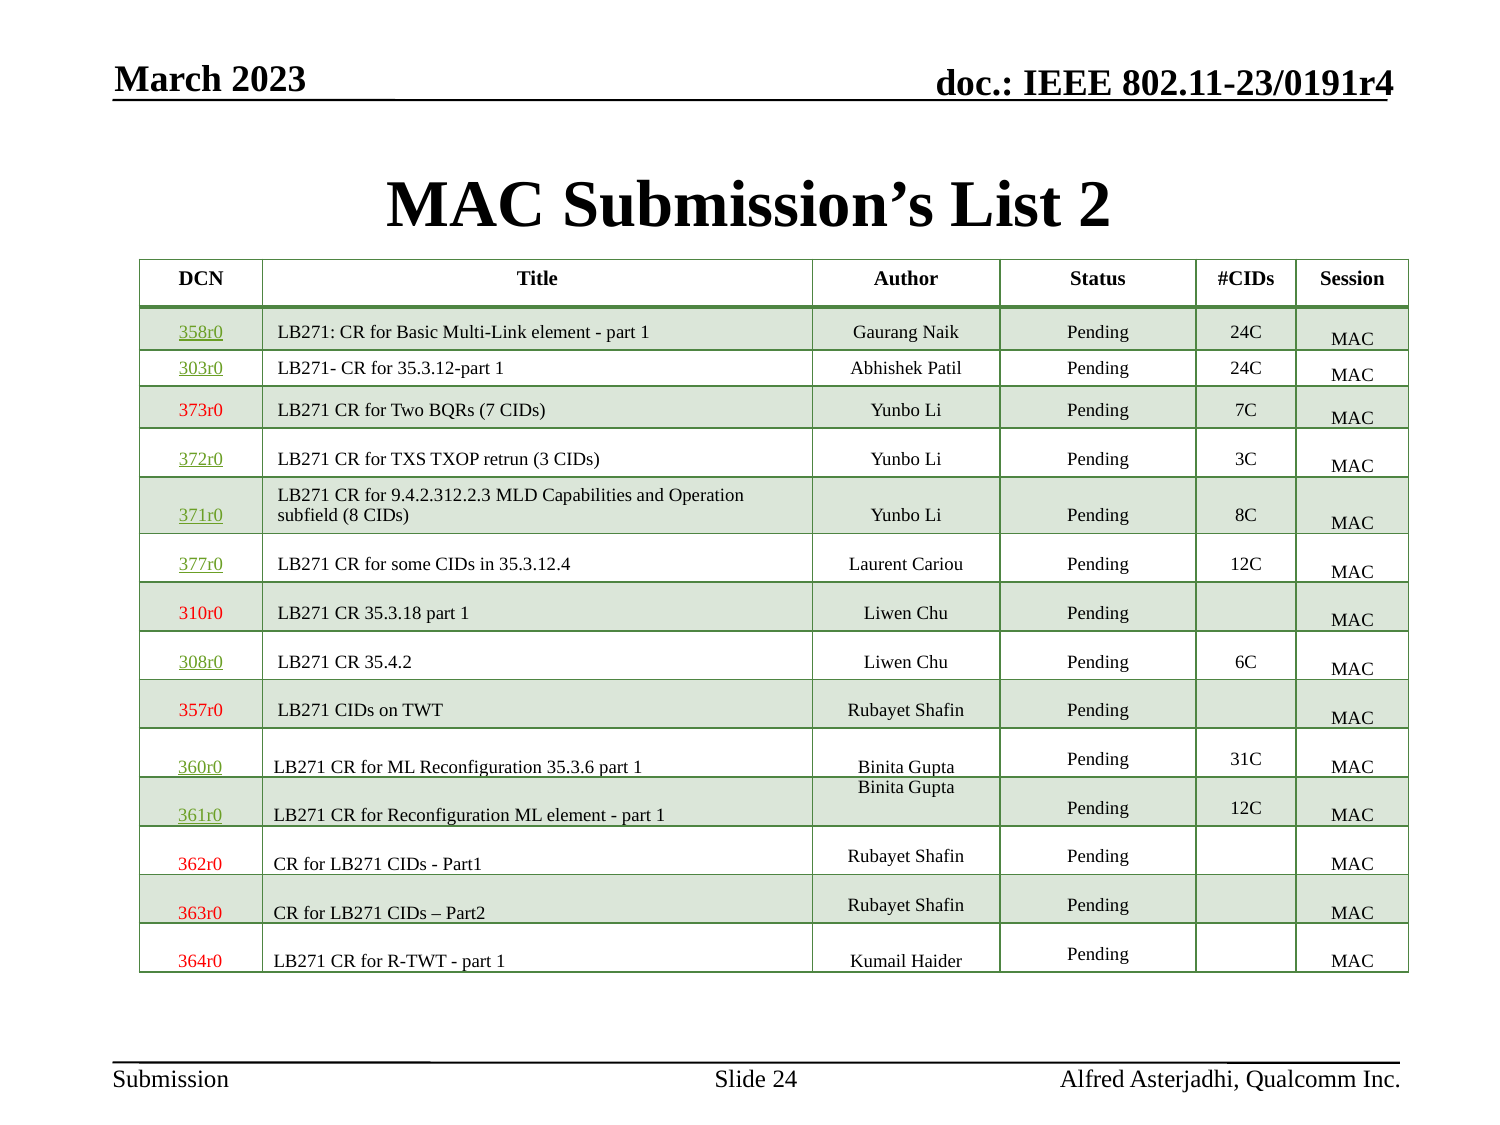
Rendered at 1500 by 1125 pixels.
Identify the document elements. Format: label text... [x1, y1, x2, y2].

table_cell Pending [1001, 924, 1195, 971]
table_cell 377r0 [140, 534, 262, 581]
table_cell Binita Gupta [813, 729, 999, 776]
table_cell MAC [1297, 309, 1408, 349]
table_cell 24C [1197, 309, 1295, 349]
table_cell 362r0 [140, 827, 262, 874]
table_cell LB271 CR for Reconfiguration ML element - part 1 [263, 778, 812, 825]
table_cell LB271 CIDs on TWT [263, 680, 812, 727]
table_cell [1197, 827, 1295, 874]
table_cell 303r0 [140, 351, 262, 385]
table_cell LB271 CR for R-TWT - part 1 [263, 924, 812, 971]
table_cell Pending [1001, 729, 1195, 776]
table_cell 3C [1197, 429, 1295, 476]
table_cell MAC [1297, 632, 1408, 679]
table_header Title [263, 260, 812, 305]
table_cell Rubayet Shafin [813, 827, 999, 874]
table_cell 372r0 [140, 429, 262, 476]
table_cell 24C [1197, 351, 1295, 385]
table_cell 360r0 [140, 729, 262, 776]
table_cell Pending [1001, 387, 1195, 427]
table_cell [1197, 583, 1295, 630]
table_cell MAC [1297, 387, 1408, 427]
table_cell MAC [1297, 924, 1408, 971]
table_cell LB271 CR 35.3.18 part 1 [263, 583, 812, 630]
table_cell Pending [1001, 534, 1195, 581]
table_cell Pending [1001, 778, 1195, 825]
table_cell Pending [1001, 875, 1195, 922]
table_cell Pending [1001, 583, 1195, 630]
table_cell CR for LB271 CIDs - Part1 [263, 827, 812, 874]
table_header Session [1297, 260, 1408, 305]
table_cell 7C [1197, 387, 1295, 427]
table_header #CIDs [1197, 260, 1295, 305]
table_cell [1197, 875, 1295, 922]
table_cell Liwen Chu [813, 632, 999, 679]
table_cell LB271 CR 35.4.2 [263, 632, 812, 679]
table_cell Laurent Cariou [813, 534, 999, 581]
table_cell 31C [1197, 729, 1295, 776]
table_header Status [1001, 260, 1195, 305]
table_cell Gaurang Naik [813, 309, 999, 349]
table_cell MAC [1297, 583, 1408, 630]
table_cell Liwen Chu [813, 583, 999, 630]
table_cell LB271 CR for Two BQRs (7 CIDs) [263, 387, 812, 427]
table_cell MAC [1297, 778, 1408, 825]
table_cell 6C [1197, 632, 1295, 679]
table_cell LB271- CR for 35.3.12-part 1 [263, 351, 812, 385]
slide_number Slide 24 [712, 1061, 800, 1123]
table_cell MAC [1297, 478, 1408, 533]
table_cell LB271 CR for ML Reconfiguration 35.3.6 part 1 [263, 729, 812, 776]
table_cell Pending [1001, 827, 1195, 874]
table_cell 308r0 [140, 632, 262, 679]
table_cell MAC [1297, 827, 1408, 874]
table_cell CR for LB271 CIDs – Part2 [263, 875, 812, 922]
table_cell 12C [1197, 778, 1295, 825]
table_cell Binita Gupta [813, 778, 999, 825]
table_cell 310r0 [140, 583, 262, 630]
table_cell Abhishek Patil [813, 351, 999, 385]
footer Alfred Asterjadhi, Qualcomm Inc. [878, 1061, 1402, 1093]
table_cell LB271 CR for some CIDs in 35.3.12.4 [263, 534, 812, 581]
table_cell LB271 CR for TXS TXOP retrun (3 CIDs) [263, 429, 812, 476]
table_header Author [813, 260, 999, 305]
table_cell Pending [1001, 351, 1195, 385]
table_cell 361r0 [140, 778, 262, 825]
table_cell 363r0 [140, 875, 262, 922]
table_cell Yunbo Li [813, 478, 999, 533]
table_cell 364r0 [140, 924, 262, 971]
table_cell Yunbo Li [813, 387, 999, 427]
table_header DCN [140, 260, 262, 305]
table_cell MAC [1297, 875, 1408, 922]
table_cell MAC [1297, 351, 1408, 385]
title MAC Submission’s List 2 [112, 112, 1388, 288]
table_cell 8C [1197, 478, 1295, 533]
table_cell Pending [1001, 632, 1195, 679]
table_cell Rubayet Shafin [813, 875, 999, 922]
table_cell MAC [1297, 429, 1408, 476]
table_cell 357r0 [140, 680, 262, 727]
table_cell 373r0 [140, 387, 262, 427]
table_cell Pending [1001, 309, 1195, 349]
table_cell Rubayet Shafin [813, 680, 999, 727]
table_cell Kumail Haider [813, 924, 999, 971]
table_cell MAC [1297, 680, 1408, 727]
table_cell LB271: CR for Basic Multi-Link element - part 1 [263, 309, 812, 349]
table_cell 358r0 [140, 309, 262, 349]
table_cell MAC [1297, 729, 1408, 776]
table_cell [1197, 680, 1295, 727]
table_cell Yunbo Li [813, 429, 999, 476]
table_cell [1197, 924, 1295, 971]
table_cell Pending [1001, 680, 1195, 727]
table_cell LB271 CR for 9.4.2.312.2.3 MLD Capabilities and Operation subfield (8 CIDs) [263, 478, 812, 533]
table_cell MAC [1297, 534, 1408, 581]
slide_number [114, 54, 423, 100]
table_cell 12C [1197, 534, 1295, 581]
table_cell Pending [1001, 478, 1195, 533]
table_cell 371r0 [140, 478, 262, 533]
table_cell Pending [1001, 429, 1195, 476]
